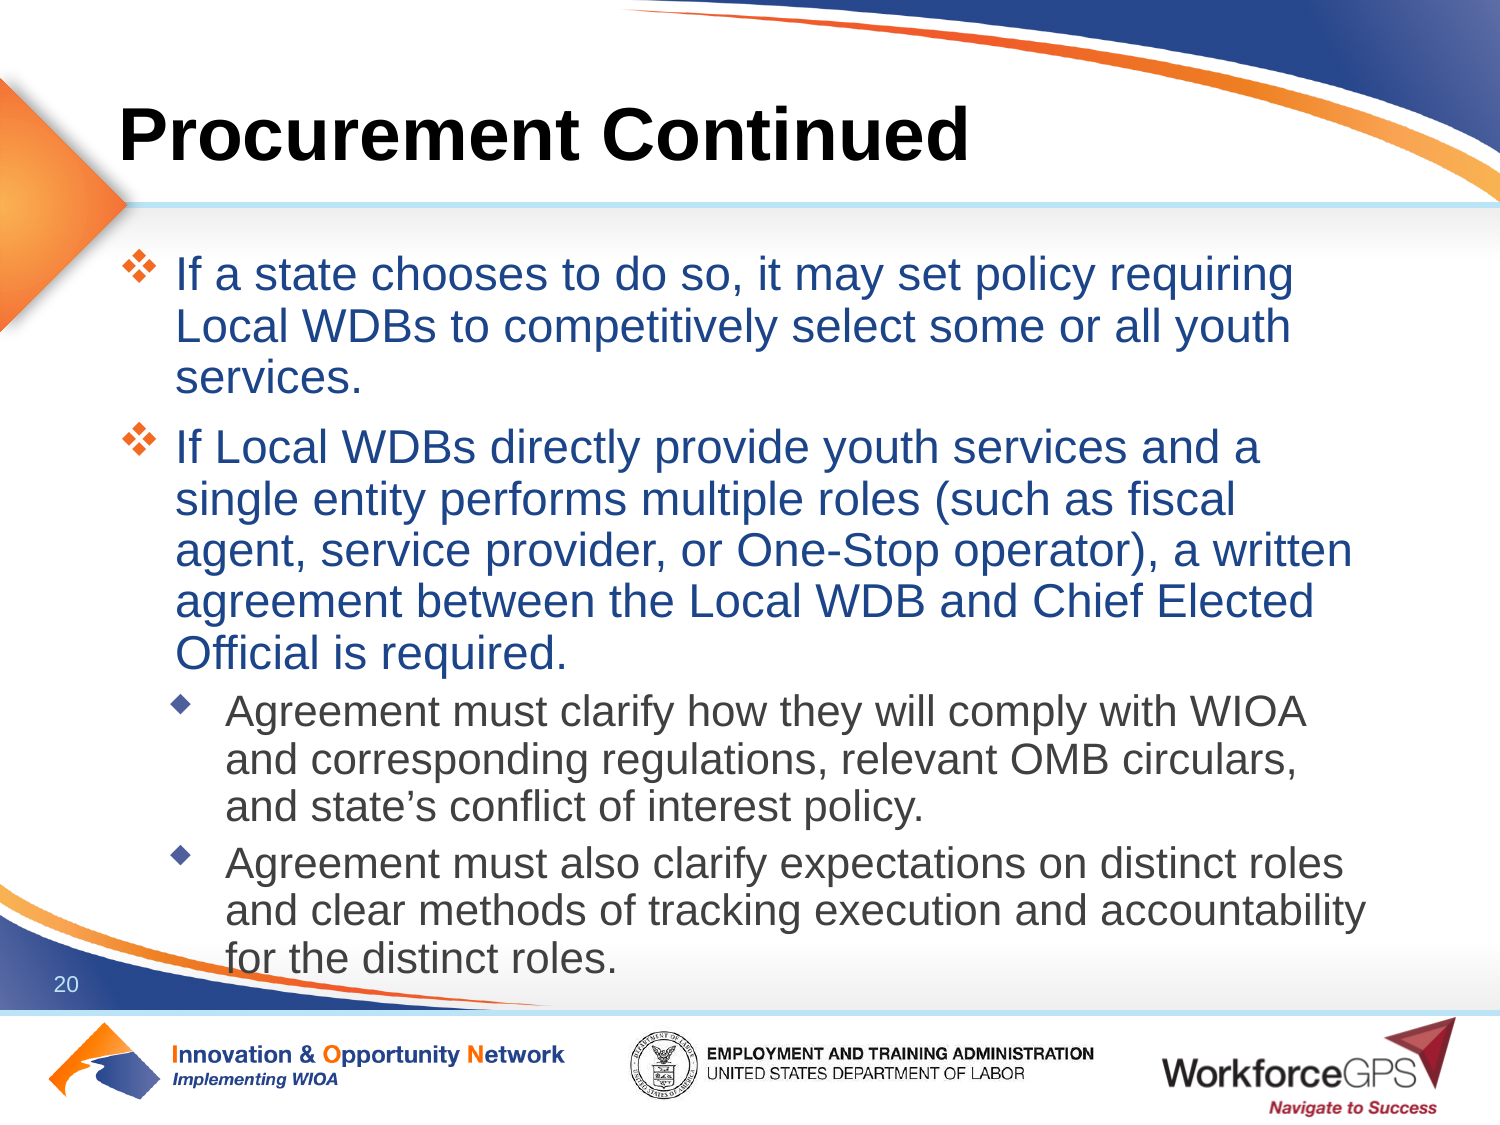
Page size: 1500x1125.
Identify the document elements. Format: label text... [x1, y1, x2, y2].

title Procurement Continued [103, 38, 1397, 185]
picture [39, 1016, 576, 1107]
picture [0, 882, 573, 1010]
list If a state chooses to do so, it may set policy requiring Local WDBs to competitively select some or all youth services. If Local WDBs directly provide youth services and a single entity performs multiple roles (such as fiscal agent, service provider, or One-Stop operator), a written agreement between the Local WDB and Chief Elected Official is required. Agreement must clarify how they will comply with WIOA and corresponding regulations, relevant OMB circulars, and state’s conflict of interest policy. Agreement must also clarify expectations on distinct roles and clear methods of tracking execution and accountability for the distinct roles. [103, 241, 1397, 998]
picture [628, 1025, 1097, 1101]
picture [589, 0, 1500, 202]
picture [1159, 1016, 1459, 1118]
